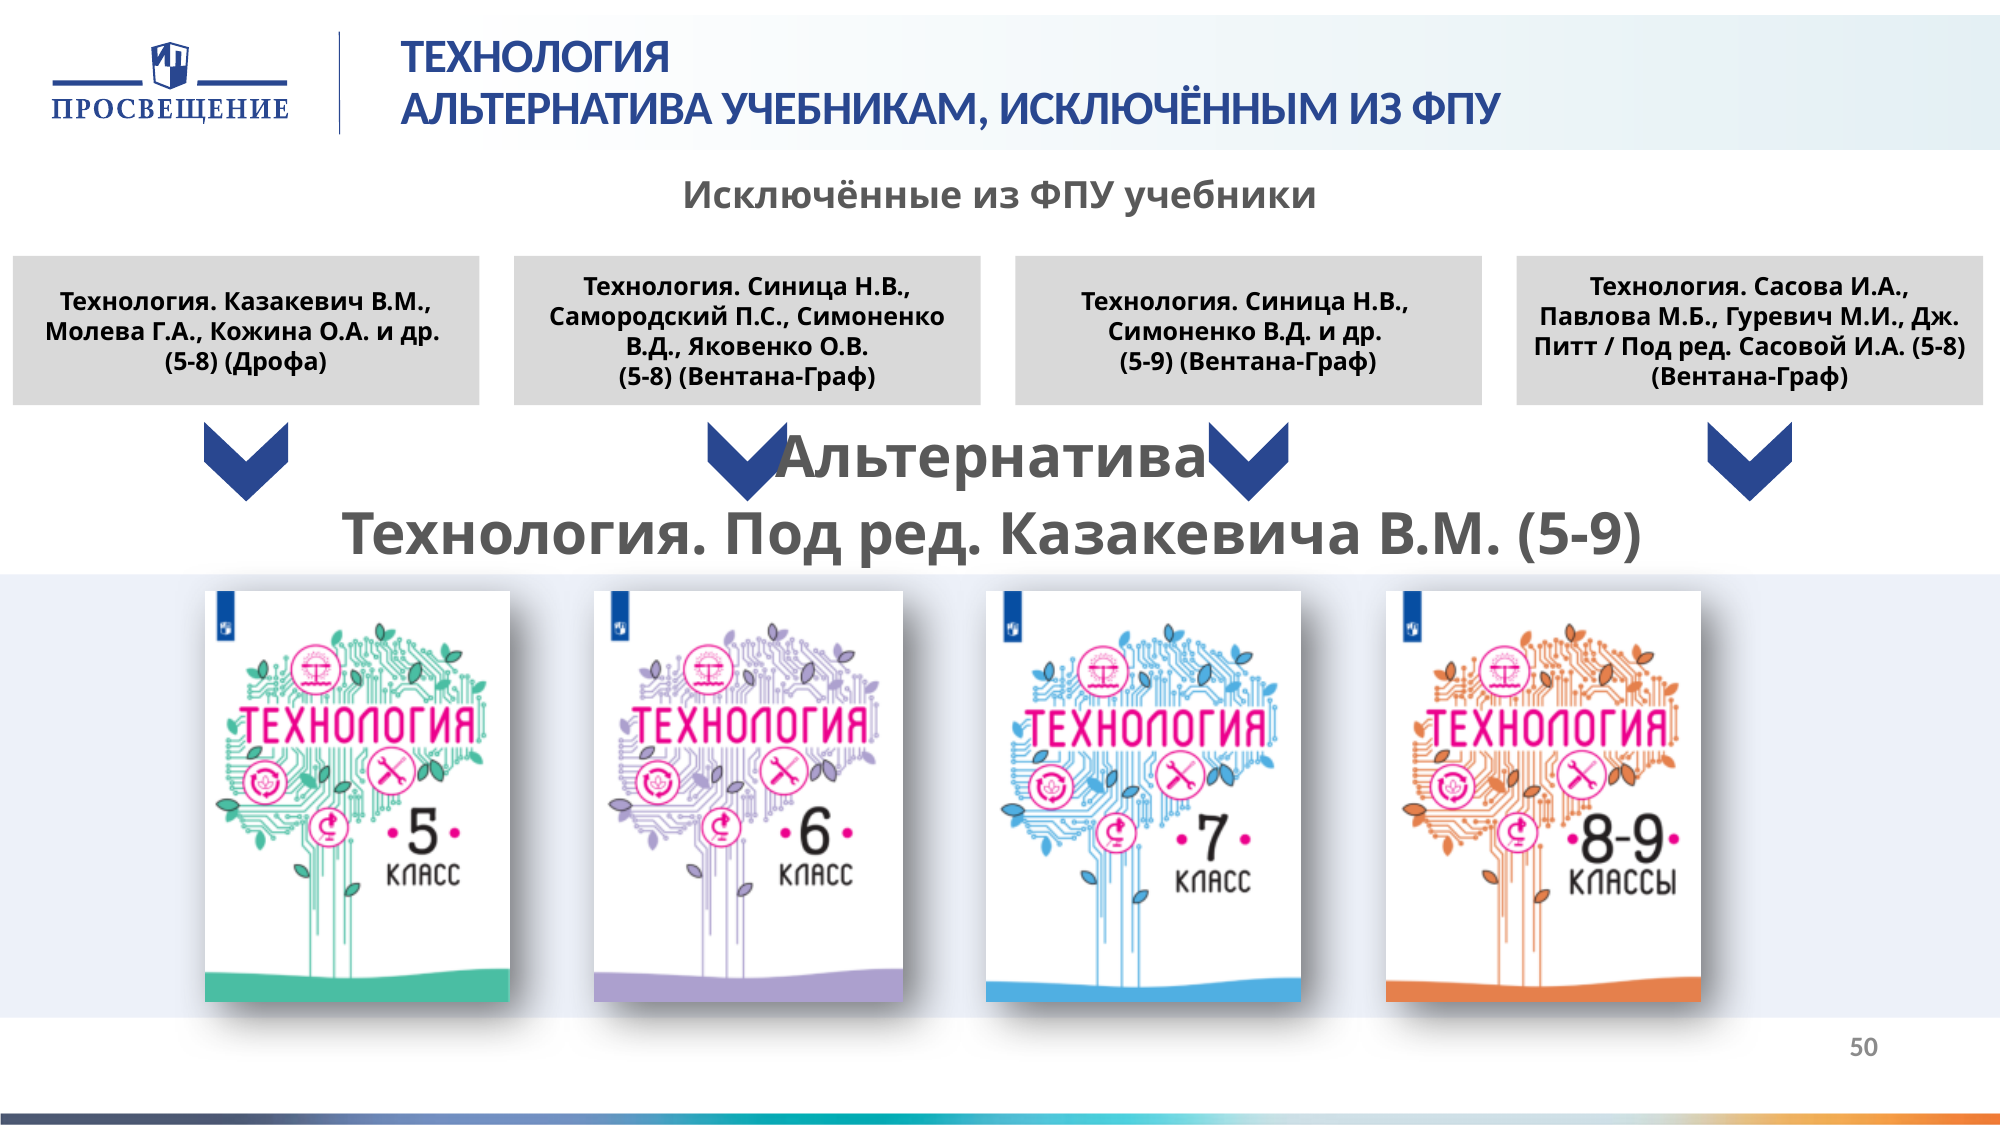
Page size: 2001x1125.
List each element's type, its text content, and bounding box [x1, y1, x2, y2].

text_box Технология. Синица Н.В., Самородский П.С., Симоненко В.Д., Яковенко О.В. (5-8) (Вентана-Граф) [513, 255, 982, 406]
picture [986, 591, 1301, 1002]
text_box Технология. Под ред. Казакевича В.М. (5-9) [326, 488, 1658, 574]
text_box [203, 419, 290, 503]
text_box Технология. Казакевич В.М., Молева Г.А., Кожина О.А. и др. (5-8) (Дрофа) [12, 255, 480, 406]
text_box Технология. Синица Н.В., Симоненко В.Д. и др. (5-9) (Вентана-Граф) [1014, 255, 1483, 406]
picture [2, 1114, 1999, 1124]
picture [1386, 591, 1701, 1002]
text_box Исключённые из ФПУ учебники [500, 172, 1500, 224]
title ТЕХНОЛОГИЯ АЛЬТЕРНАТИВА УЧЕБНИКАМ, ИСКЛЮЧЁННЫМ ИЗ ФПУ [385, 15, 1863, 150]
picture [205, 591, 510, 1002]
picture [594, 591, 903, 1002]
text_box Альтернатива [492, 411, 1493, 496]
text_box [1706, 419, 1793, 503]
text_box Технология. Сасова И.А., Павлова М.Б., Гуревич М.И., Дж. Питт / Под ред. Сасовой И.А. (5-8) (Вентана-Граф) [1516, 255, 1984, 406]
